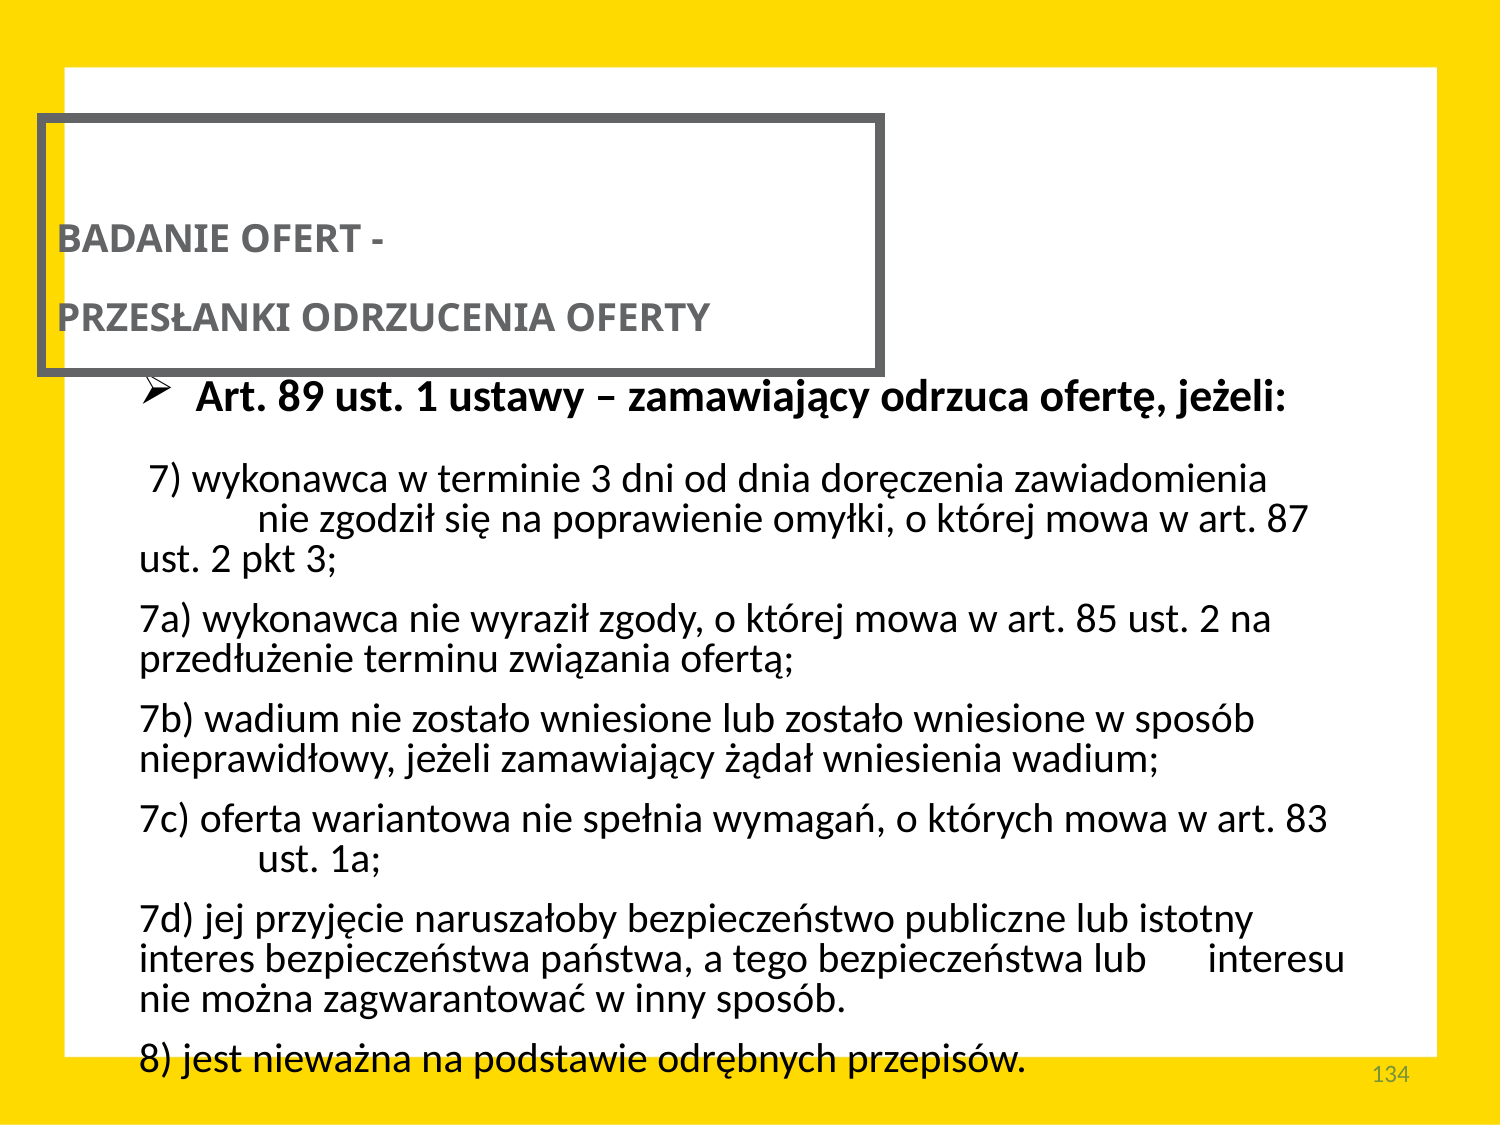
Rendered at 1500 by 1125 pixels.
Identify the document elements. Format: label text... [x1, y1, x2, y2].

text_box Art. 89 ust. 1 ustawy – zamawiający odrzuca ofertę, jeżeli: 7) wykonawca w terminie 3 dni od dnia doręczenia zawiadomienia nie zgodził się na poprawienie omyłki, o której mowa w art. 87 ust. 2 pkt 3; 7a) wykonawca nie wyraził zgody, o której mowa w art. 85 ust. 2 na przedłużenie terminu związania ofertą; 7b) wadium nie zostało wniesione lub zostało wniesione w sposób nieprawidłowy, jeżeli zamawiający żądał wniesienia wadium; 7c) oferta wariantowa nie spełnia wymagań, o których mowa w art. 83 ust. 1a; 7d) jej przyjęcie naruszałoby bezpieczeństwo publiczne lub istotny interes bezpieczeństwa państwa, a tego bezpieczeństwa lub interesu nie można zagwarantować w inny sposób. 8) jest nieważna na podstawie odrębnych przepisów. [123, 314, 1388, 1088]
slide_number 134 [1074, 1042, 1425, 1103]
text_box BADANIE OFERT - PRZESŁANKI ODRZUCENIA OFERTY [41, 117, 880, 373]
picture [0, 0, 1500, 1125]
